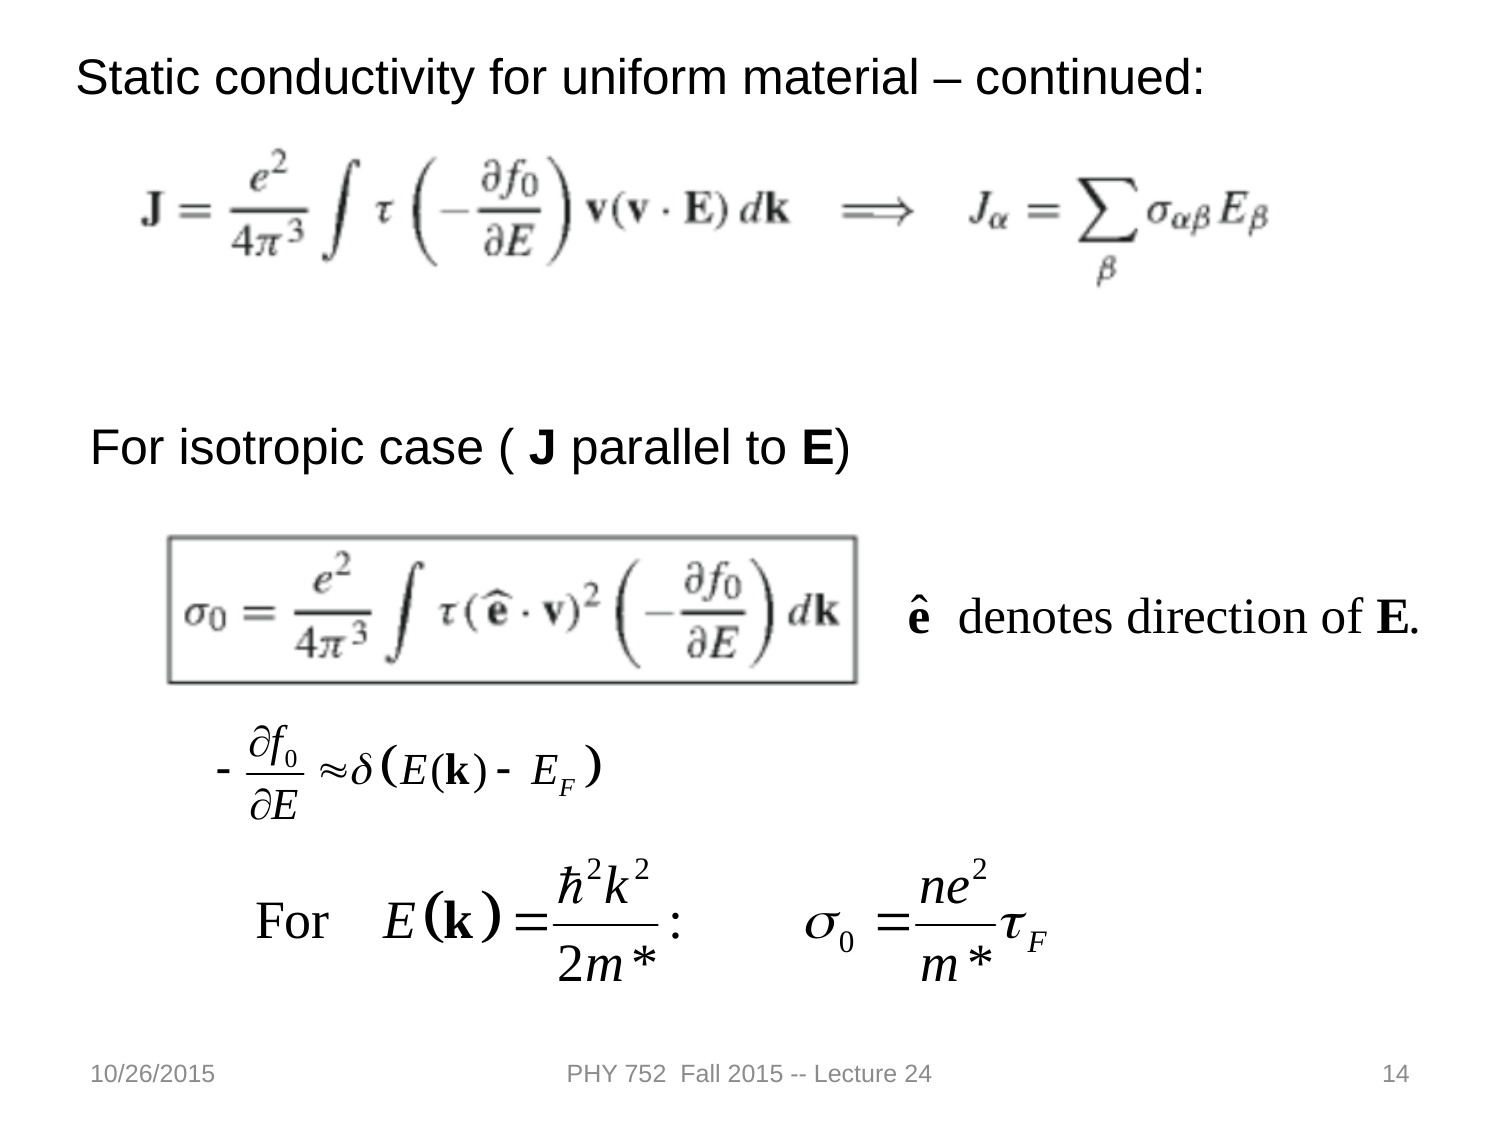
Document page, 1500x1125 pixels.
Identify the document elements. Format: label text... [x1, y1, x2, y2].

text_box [211, 715, 603, 828]
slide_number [75, 1042, 425, 1103]
slide_number 14 [1074, 1042, 1425, 1103]
text_box For isotropic case ( J parallel to E) [75, 407, 1056, 482]
text_box Static conductivity for uniform material – continued: [60, 37, 1245, 113]
footer PHY 752 Fall 2015 -- Lecture 24 [512, 1042, 988, 1103]
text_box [249, 848, 1056, 990]
picture [108, 133, 1285, 326]
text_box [904, 587, 1426, 643]
picture [144, 508, 878, 717]
